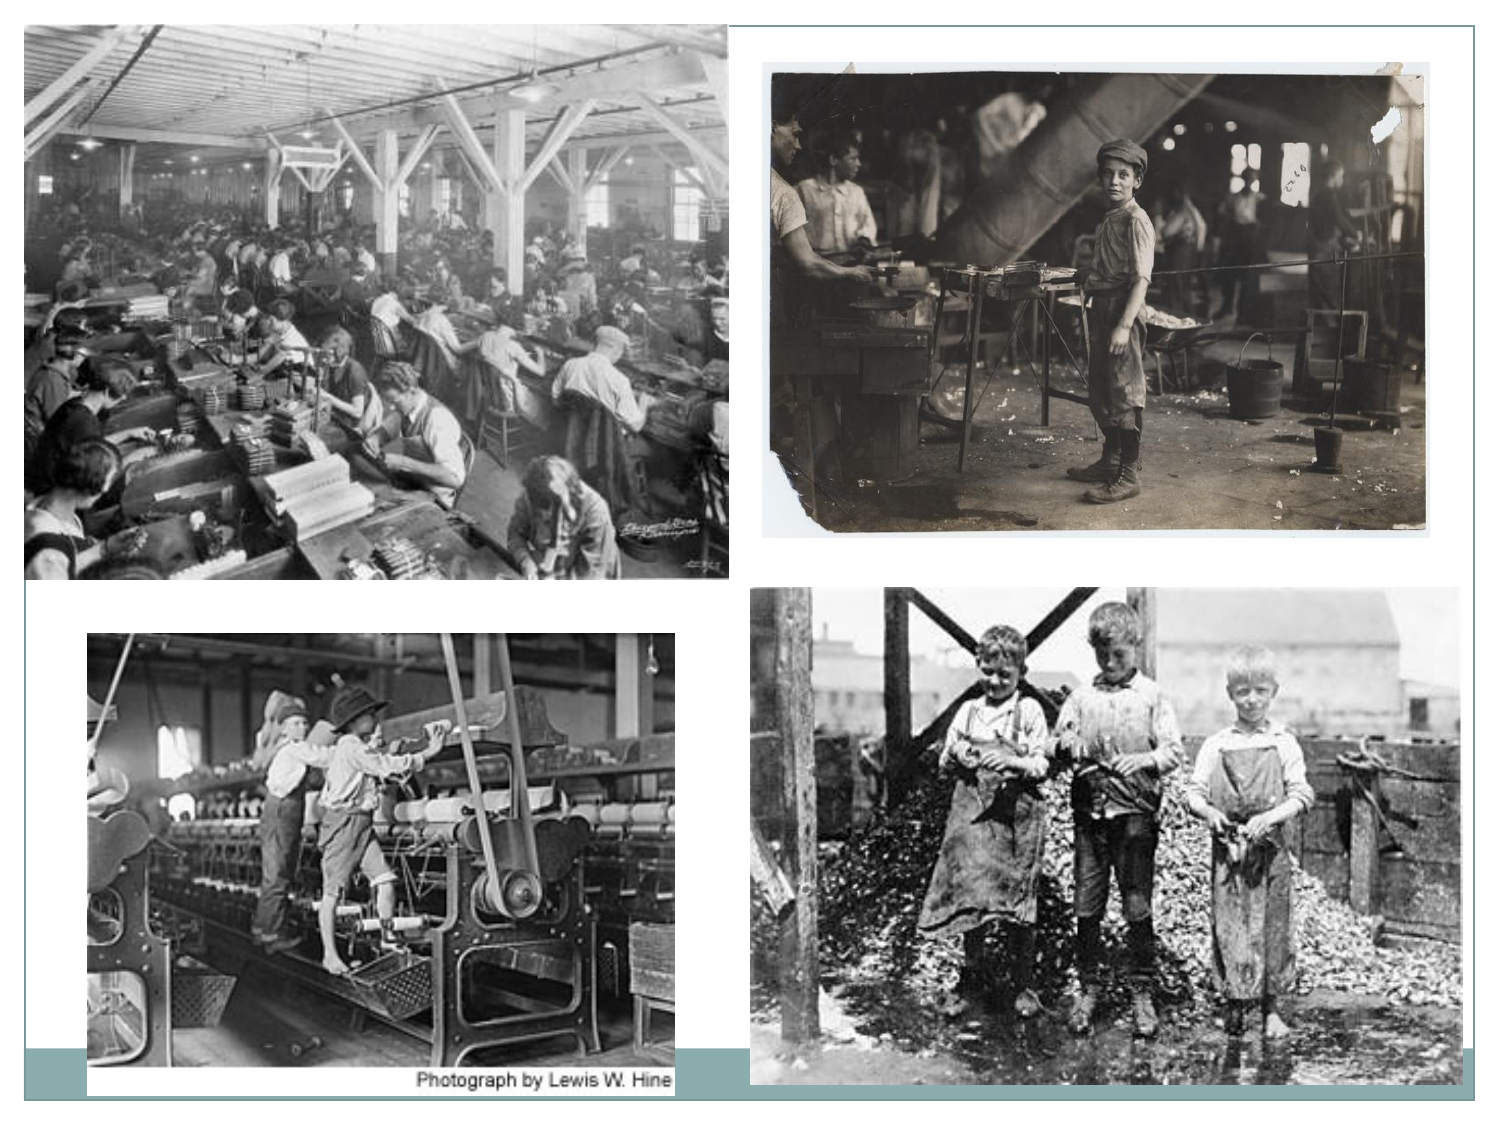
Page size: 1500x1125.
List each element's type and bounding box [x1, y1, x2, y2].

picture [749, 587, 1463, 1085]
picture [24, 24, 729, 580]
picture [87, 633, 676, 1096]
picture [762, 62, 1430, 538]
